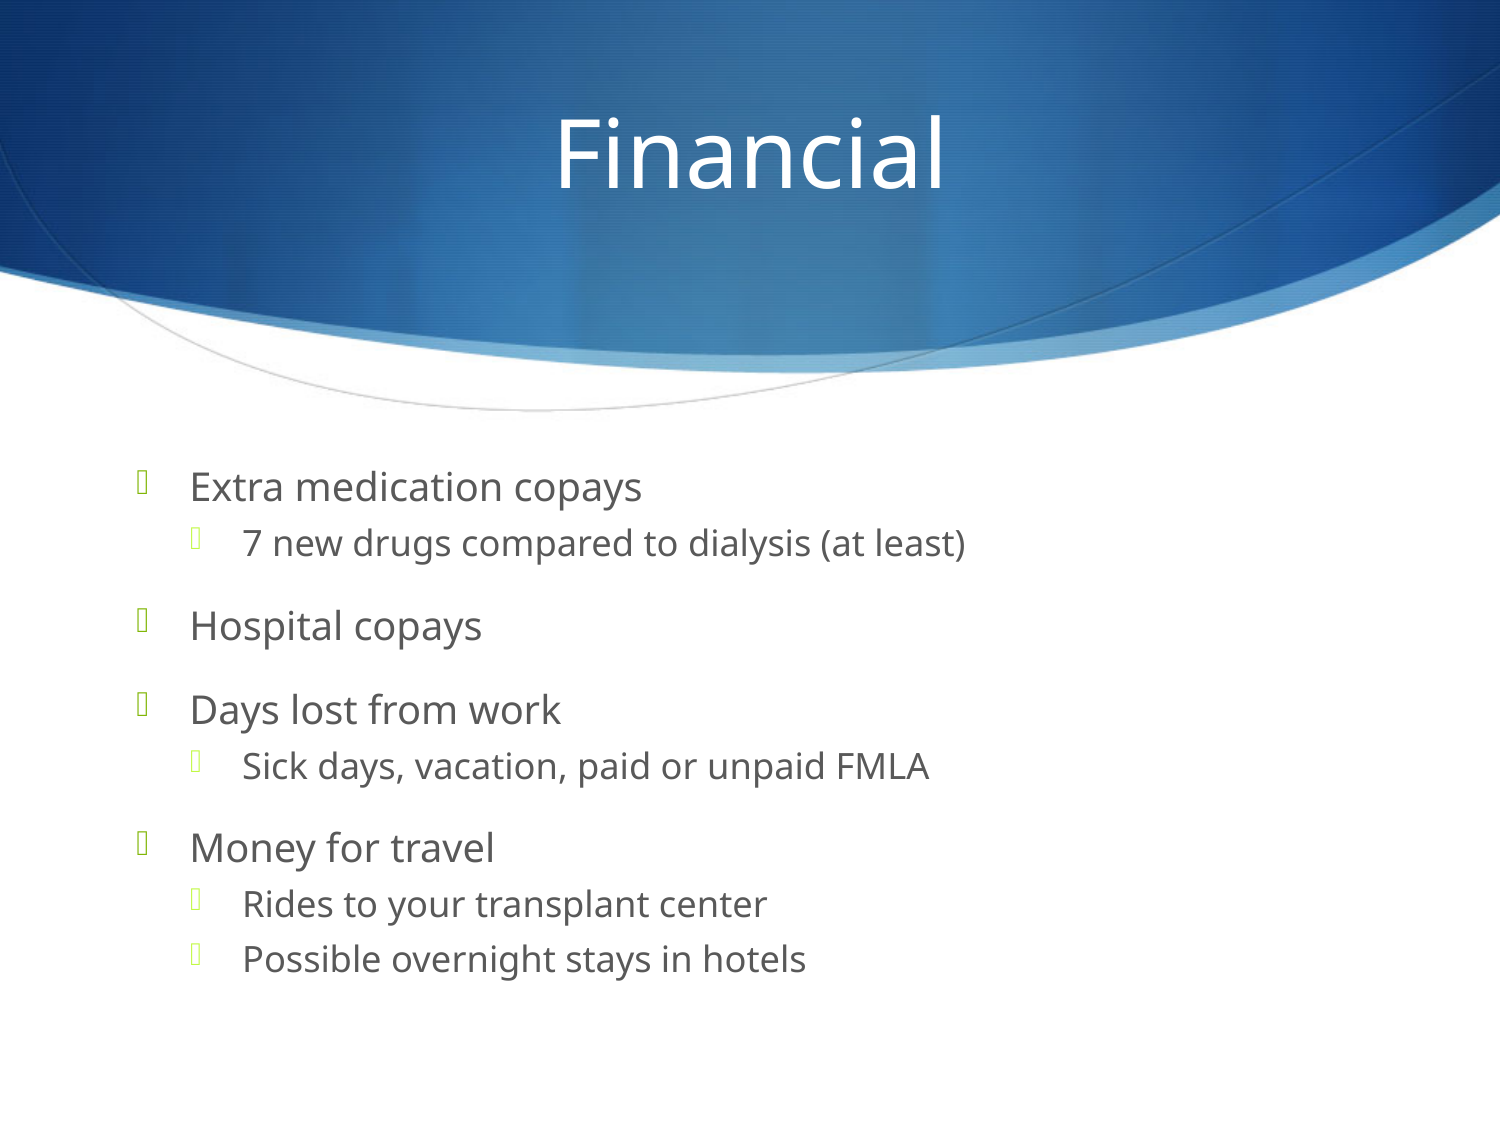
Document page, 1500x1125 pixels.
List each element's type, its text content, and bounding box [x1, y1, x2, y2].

title Financial [75, 56, 1425, 245]
list Extra medication copays 7 new drugs compared to dialysis (at least) Hospital copays Days lost from work Sick days, vacation, paid or unpaid FMLA Money for travel Rides to your transplant center Possible overnight stays in hotels [121, 454, 1379, 991]
picture [0, 0, 1500, 1125]
